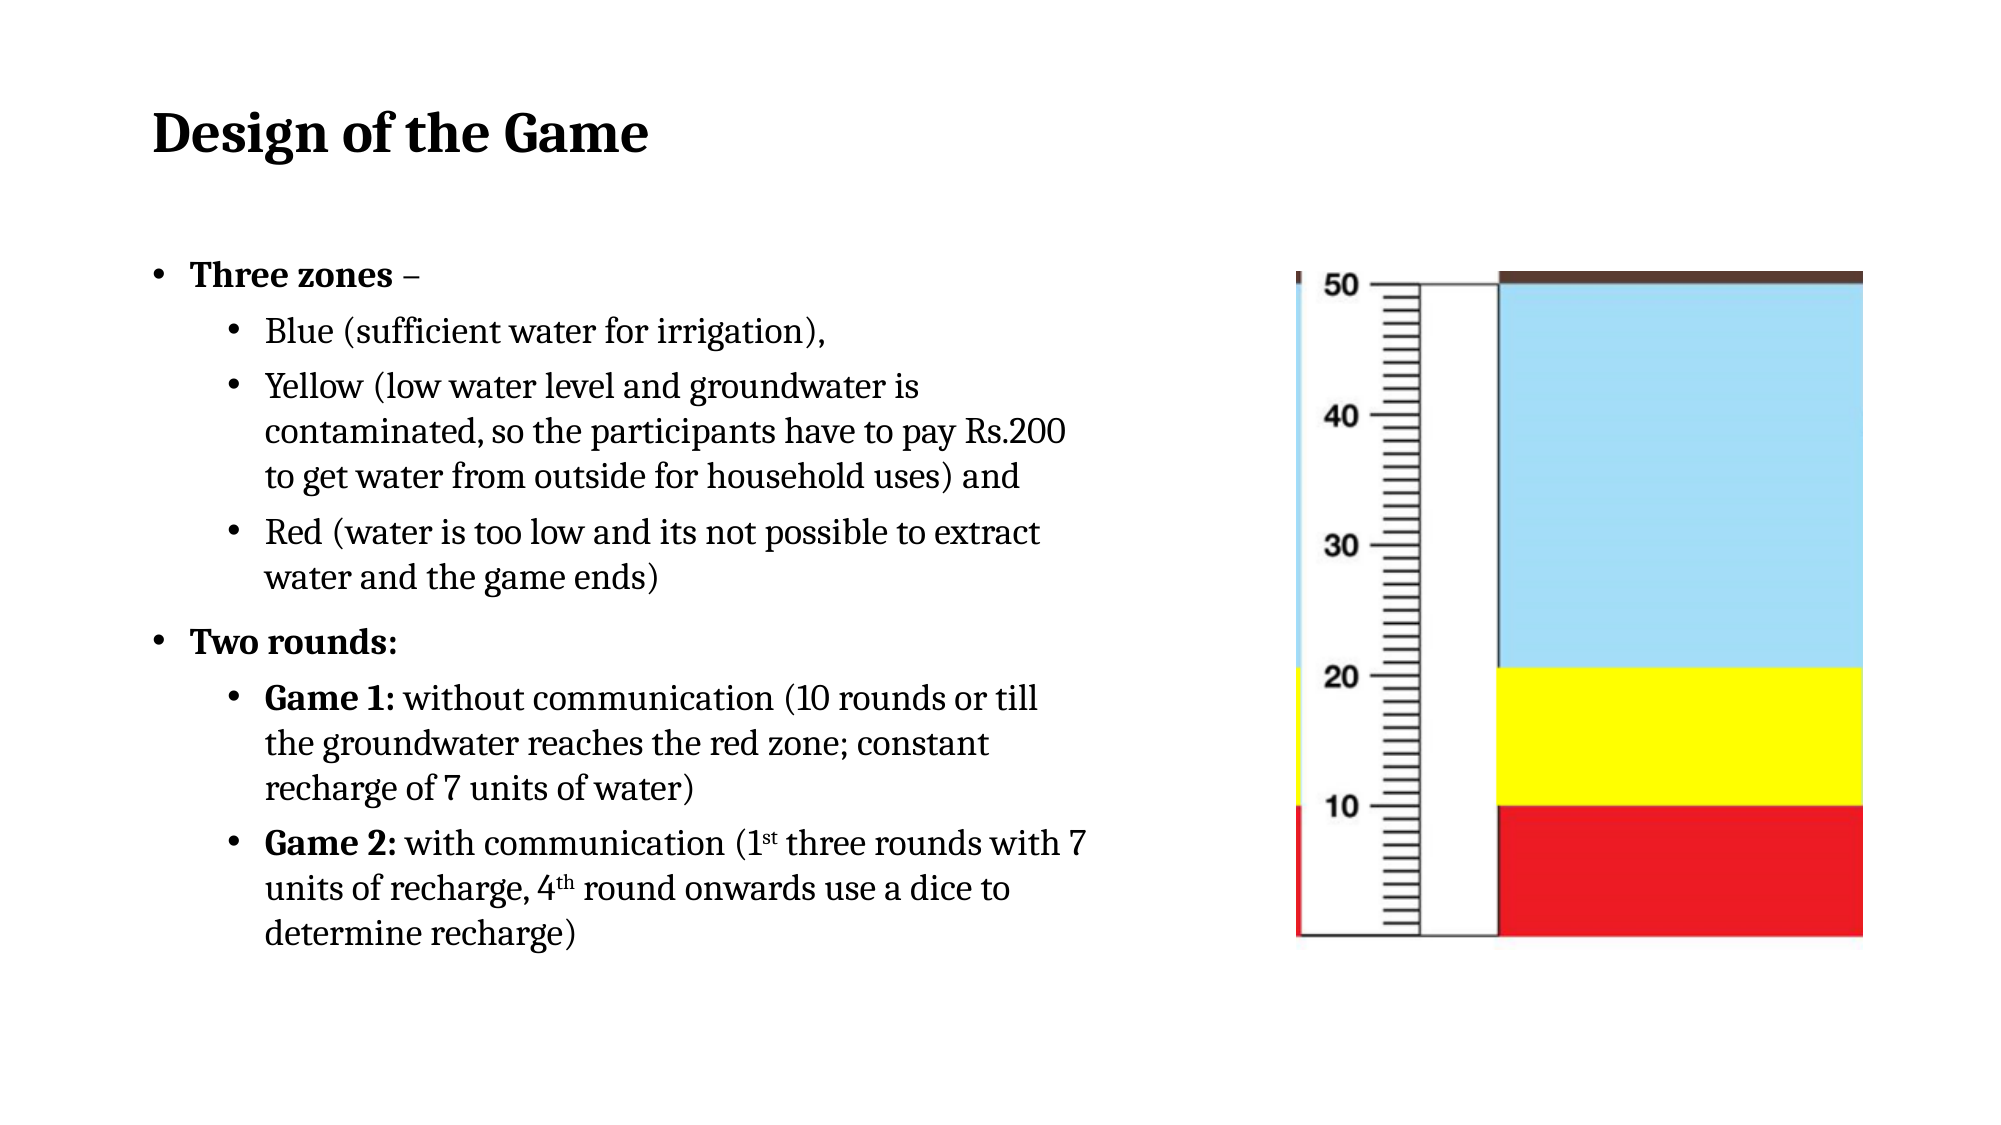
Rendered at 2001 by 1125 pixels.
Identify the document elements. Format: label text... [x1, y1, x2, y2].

title Design of the Game [137, 3, 1863, 221]
list Three zones – Blue (sufficient water for irrigation), Yellow (low water level and groundwater is contaminated, so the participants have to pay Rs.200 to get water from outside for household uses) and Red (water is too low and its not possible to extract water and the game ends) Two rounds: Game 1: without communication (10 rounds or till the groundwater reaches the red zone; constant recharge of 7 units of water) Game 2: with communication (1st three rounds with 7 units of recharge, 4th round onwards use a dice to determine recharge) [137, 242, 1111, 820]
picture [1296, 270, 1863, 950]
